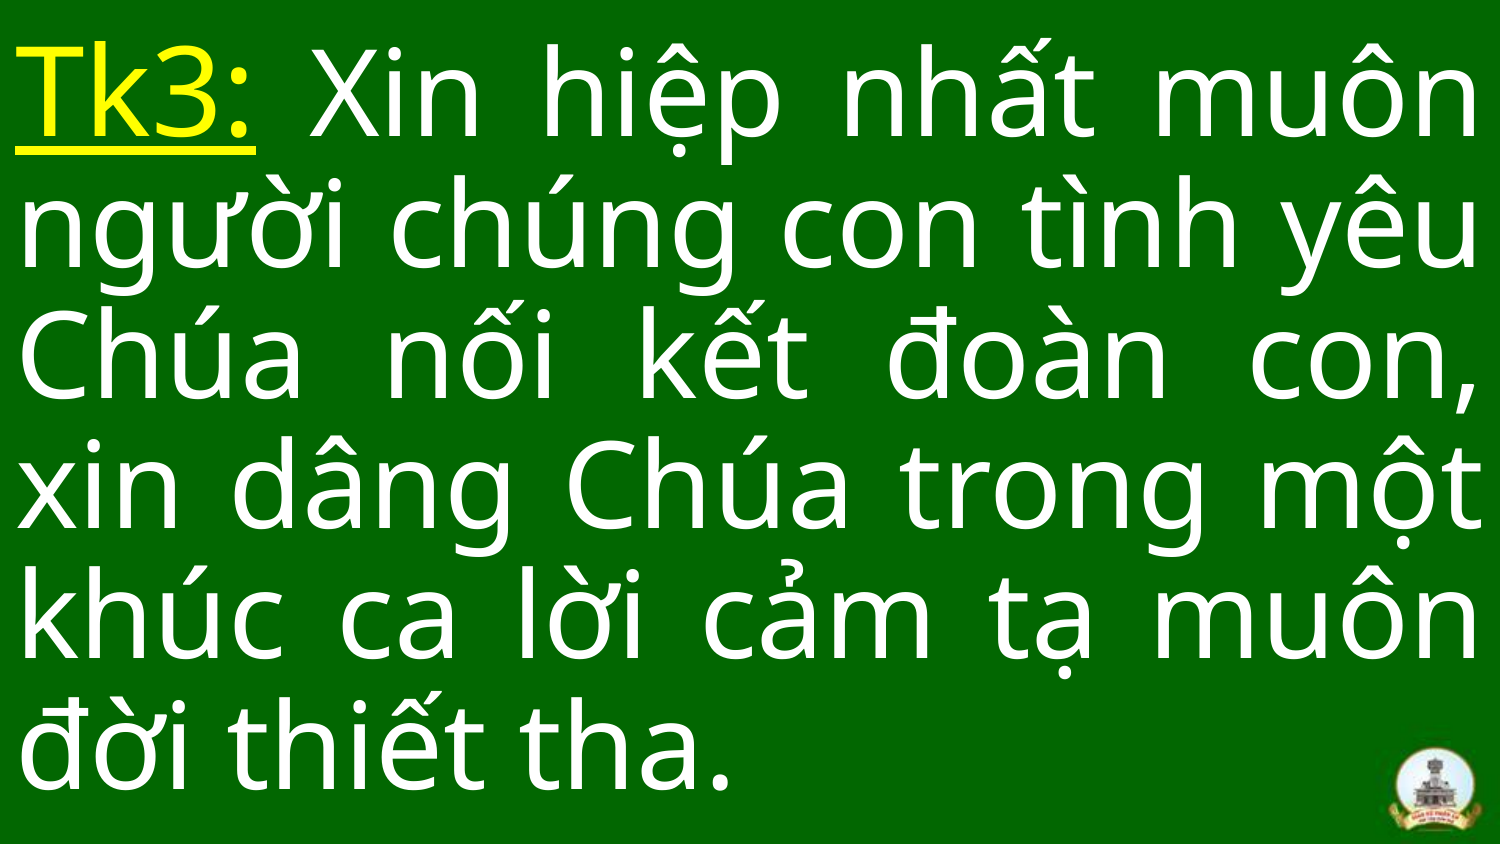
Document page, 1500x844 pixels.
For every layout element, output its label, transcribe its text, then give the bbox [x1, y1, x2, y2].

subtitle Tk3: Xin hiệp nhất muôn người chúng con tình yêu Chúa nối kết đoàn con, xin dâng Chúa trong một khúc ca lời cảm tạ muôn đời thiết tha. [0, 0, 1500, 844]
